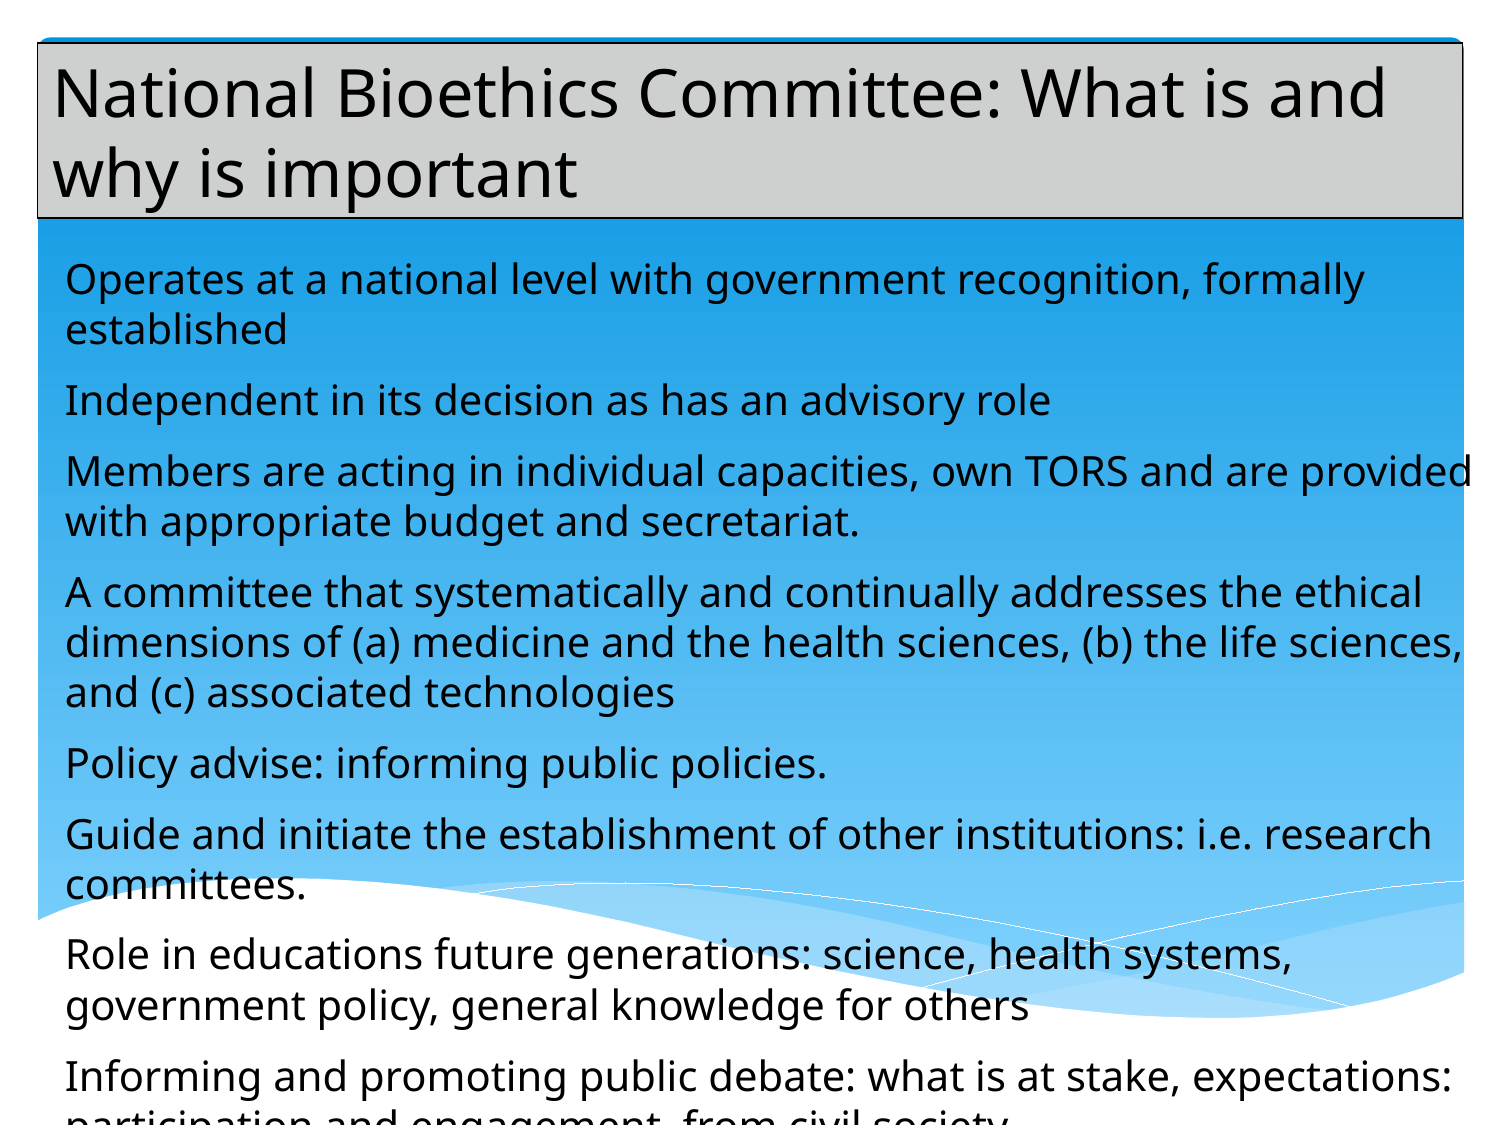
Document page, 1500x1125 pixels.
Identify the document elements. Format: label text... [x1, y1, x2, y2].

text_box Operates at a national level with government recognition, formally established Independent in its decision as has an advisory role Members are acting in individual capacities, own TORS and are provided with appropriate budget and secretariat. A committee that systematically and continually addresses the ethical dimensions of (a) medicine and the health sciences, (b) the life sciences, and (c) associated technologies Policy advise: informing public policies. Guide and initiate the establishment of other institutions: i.e. research committees. Role in educations future generations: science, health systems, government policy, general knowledge for others Informing and promoting public debate: what is at stake, expectations: participation and engagement from civil society. [50, 245, 1500, 1125]
text_box National Bioethics Committee: What is and why is important [37, 43, 1463, 218]
